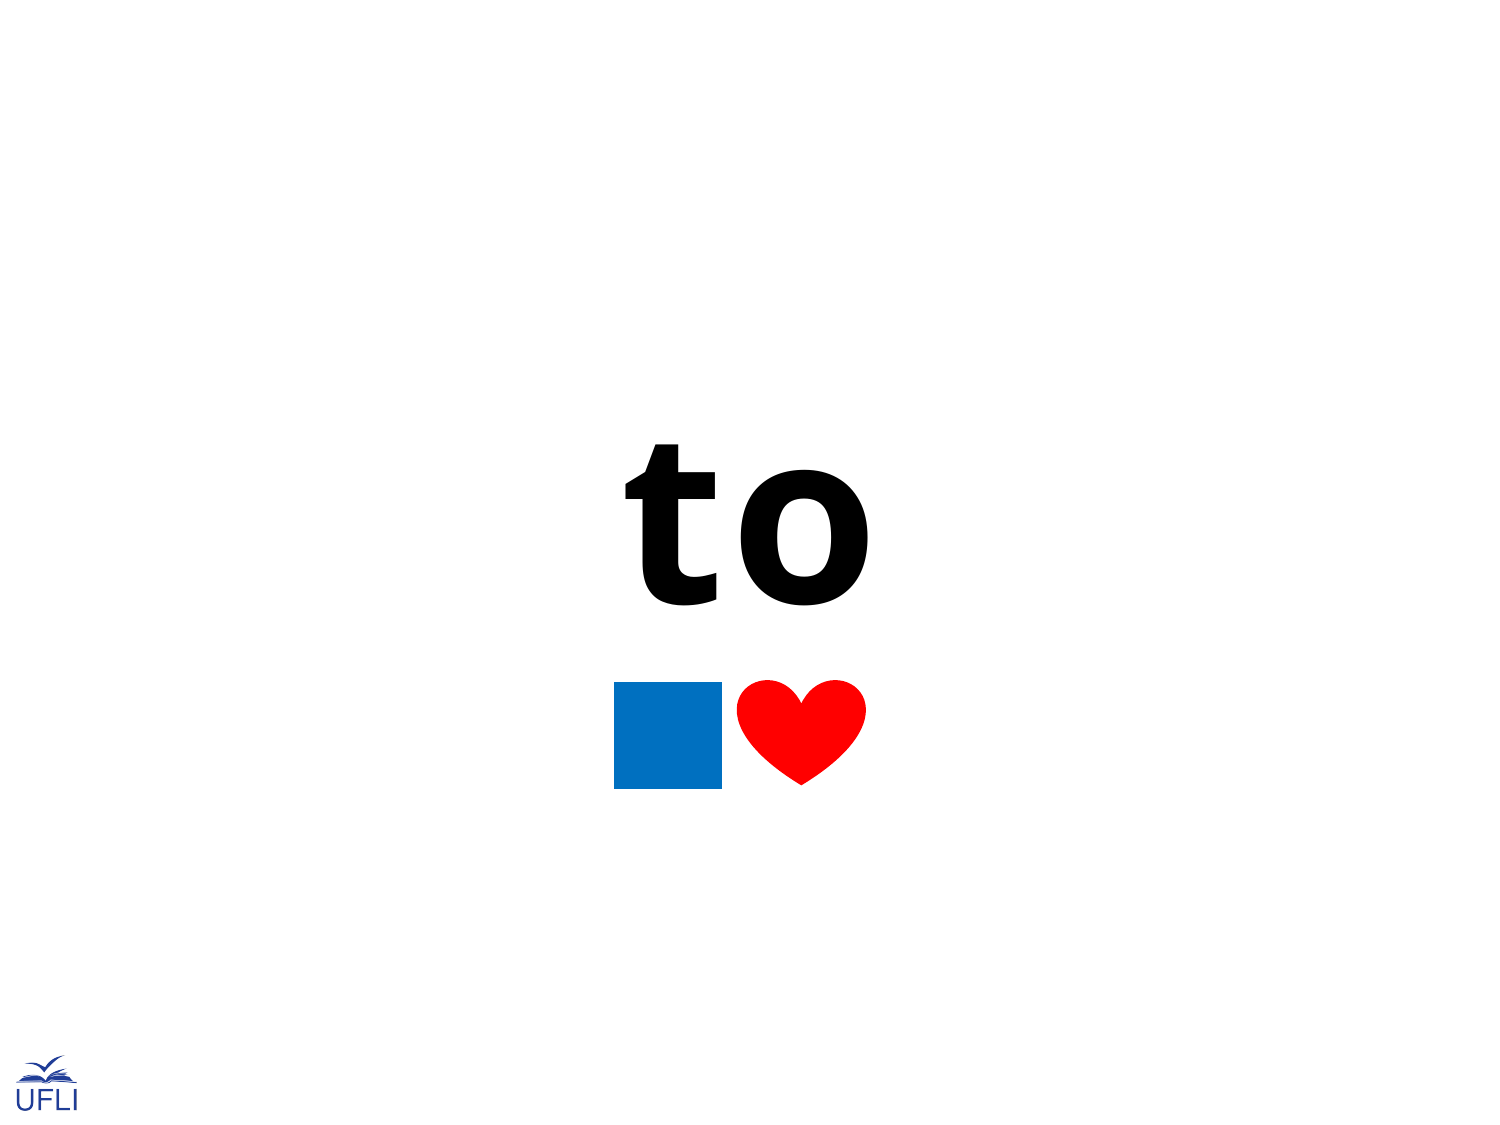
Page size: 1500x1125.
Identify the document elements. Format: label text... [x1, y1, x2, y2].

picture [12, 1053, 81, 1114]
text_box [736, 680, 866, 786]
text_box to [0, 356, 1500, 660]
text_box [614, 682, 722, 789]
